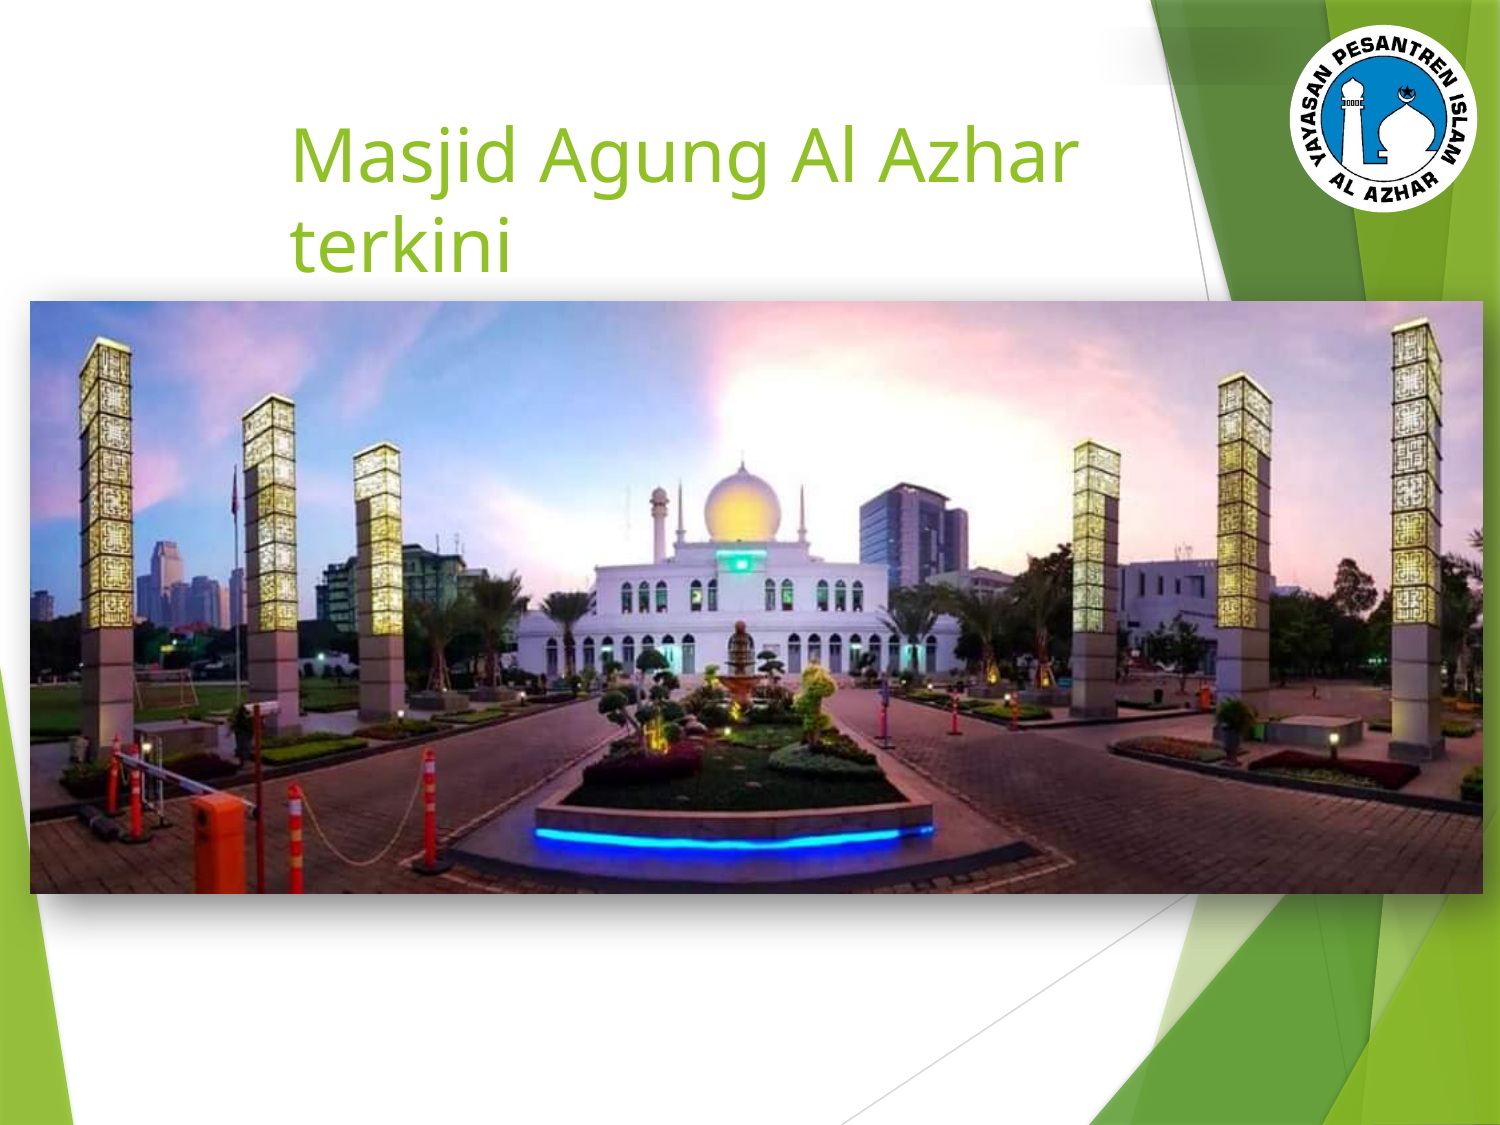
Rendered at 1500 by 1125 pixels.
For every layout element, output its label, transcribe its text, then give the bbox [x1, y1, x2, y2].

picture [1289, 24, 1478, 213]
title Masjid Agung Al Azhar terkini [274, 99, 1292, 222]
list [29, 300, 1484, 895]
